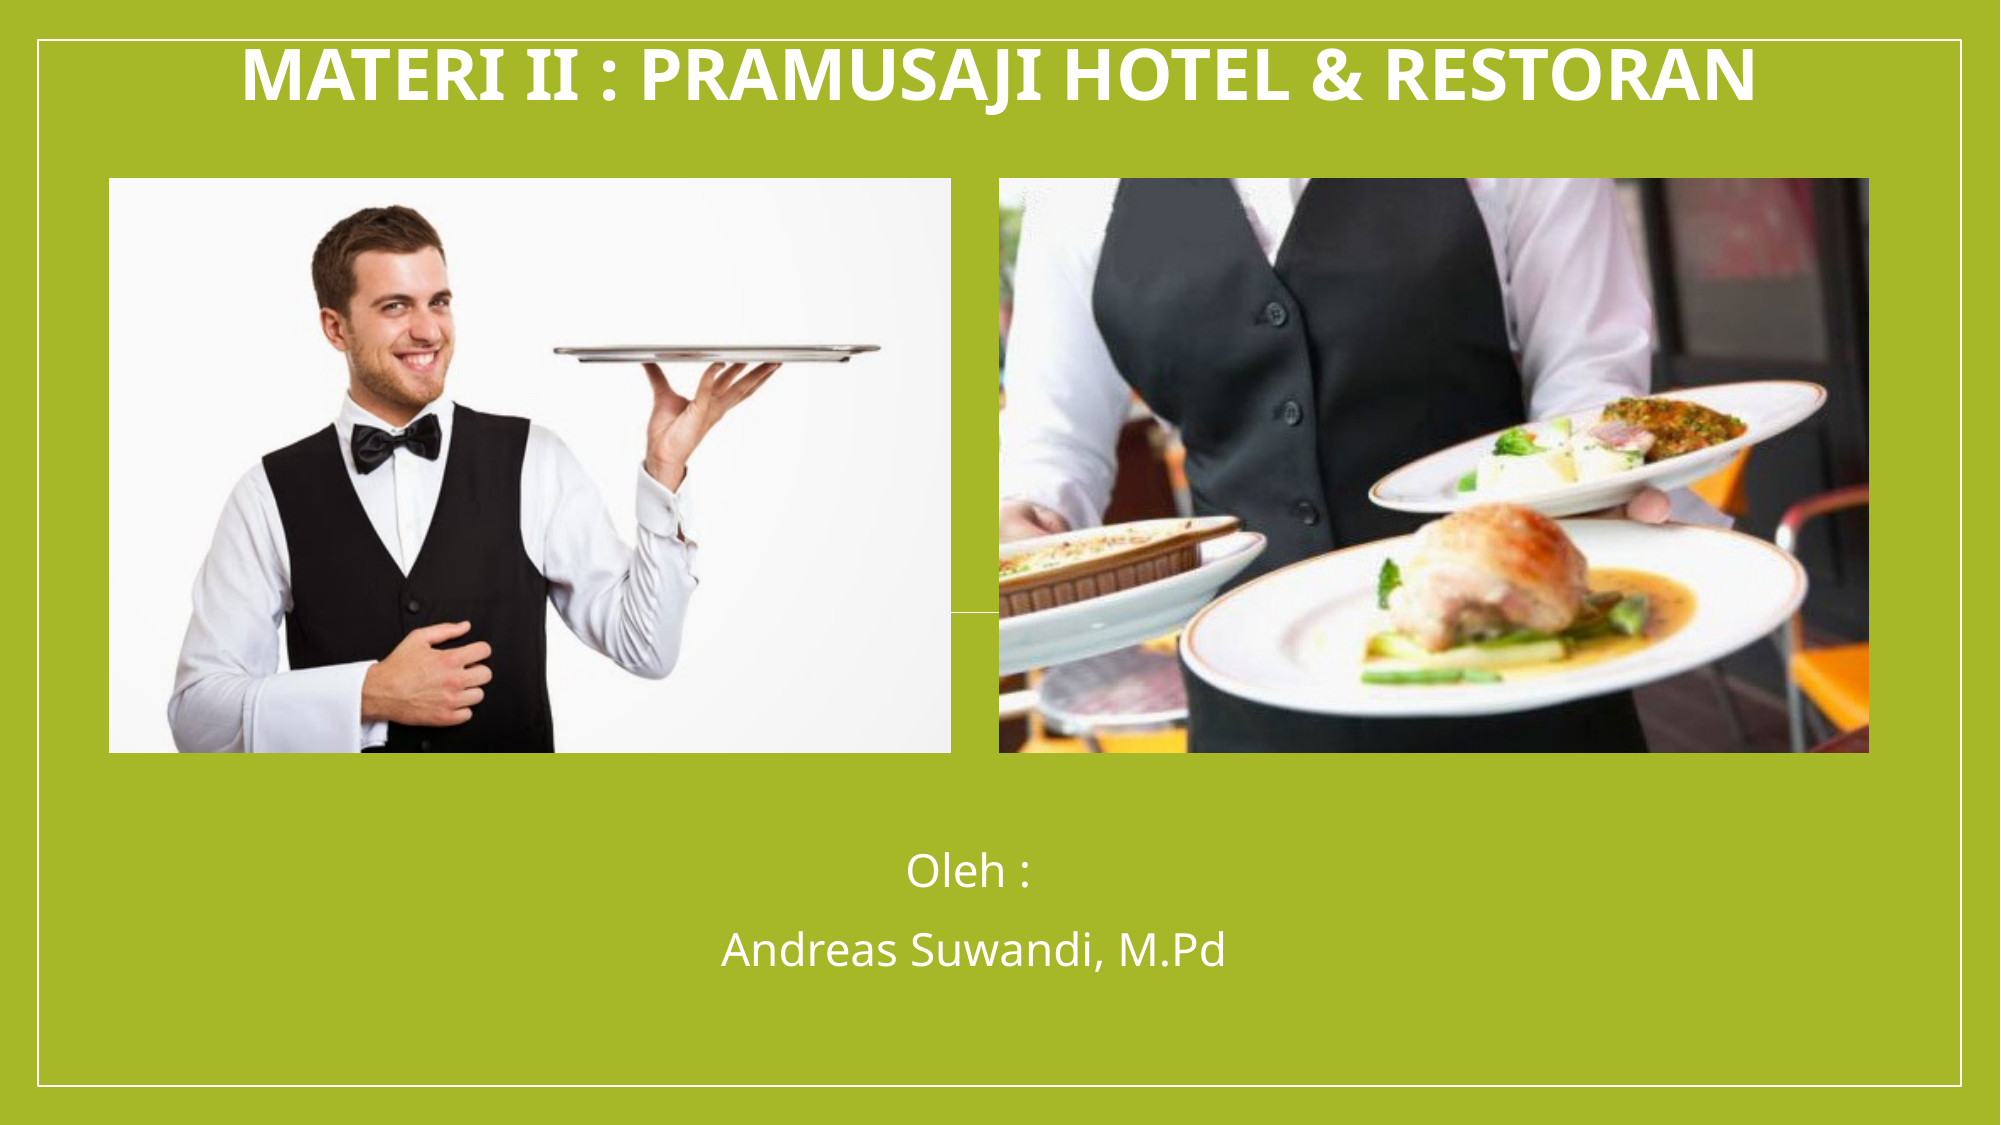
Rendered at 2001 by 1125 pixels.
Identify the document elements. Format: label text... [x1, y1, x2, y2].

title Materi II : PRAMUSAJI HOTEL & RESTORAN [182, 33, 1818, 294]
picture [999, 178, 1869, 753]
picture [108, 178, 951, 753]
subtitle Oleh : Andreas Suwandi, M.Pd [255, 840, 1694, 1029]
